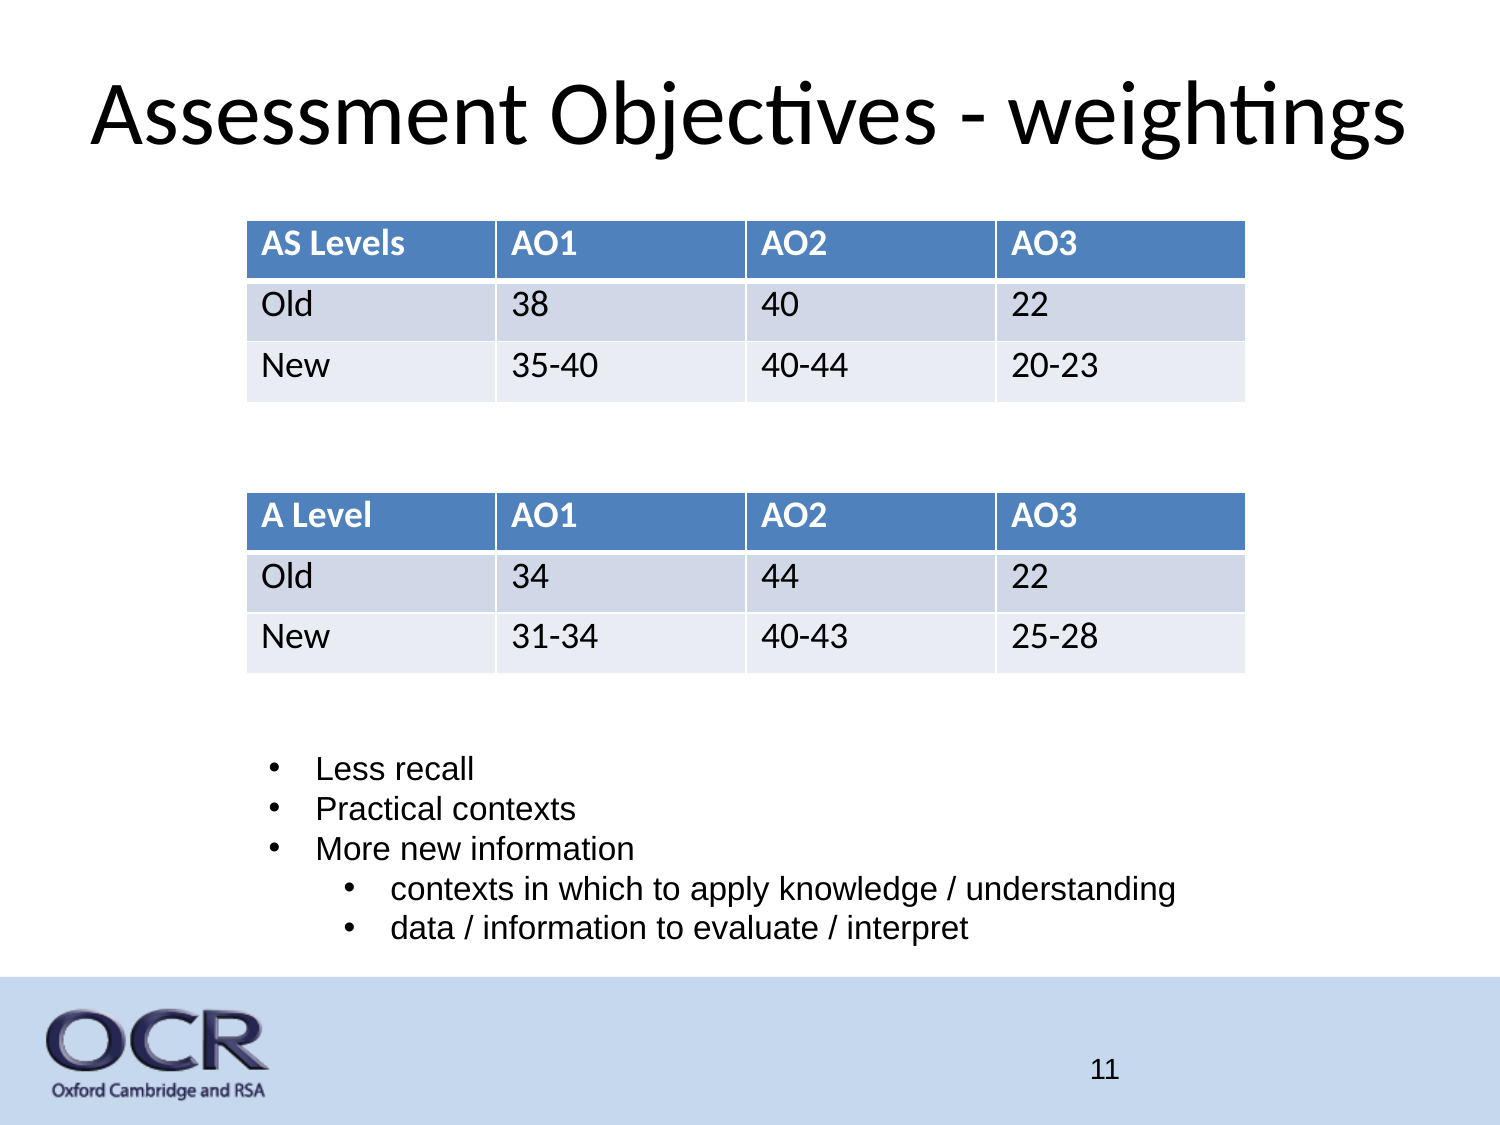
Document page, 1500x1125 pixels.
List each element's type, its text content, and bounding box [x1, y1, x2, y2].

table_cell 40-44 [747, 342, 995, 402]
table_cell 35-40 [497, 342, 745, 402]
text_box Less recall Practical contexts More new information contexts in which to apply knowledge / understanding data / information to evaluate / interpret [253, 739, 1235, 976]
table_cell 25-28 [997, 614, 1245, 673]
table_header AO2 [747, 221, 995, 278]
table_cell Old [247, 284, 495, 341]
title Assessment Objectives - weightings [74, 30, 1426, 185]
table_cell 40 [747, 284, 995, 341]
table_header AO1 [497, 221, 745, 278]
table_cell 20-23 [997, 342, 1245, 402]
table_cell 34 [497, 555, 745, 612]
table_cell 44 [747, 555, 995, 612]
table_header A Level [247, 493, 495, 550]
picture [0, 3, 1500, 1125]
table_cell 22 [997, 284, 1245, 341]
table_header AO3 [997, 493, 1245, 550]
table_cell 38 [497, 284, 745, 341]
table_header AO1 [497, 493, 745, 550]
table_cell 22 [997, 555, 1245, 612]
table_cell New [247, 342, 495, 402]
table_header AO2 [747, 493, 995, 550]
table_cell 31-34 [497, 614, 745, 673]
table_cell 40-43 [747, 614, 995, 673]
table_cell Old [247, 555, 495, 612]
table_cell New [247, 614, 495, 673]
table_header AO3 [997, 221, 1245, 278]
slide_number 11 [1074, 1042, 1425, 1103]
table_header AS Levels [247, 221, 495, 278]
